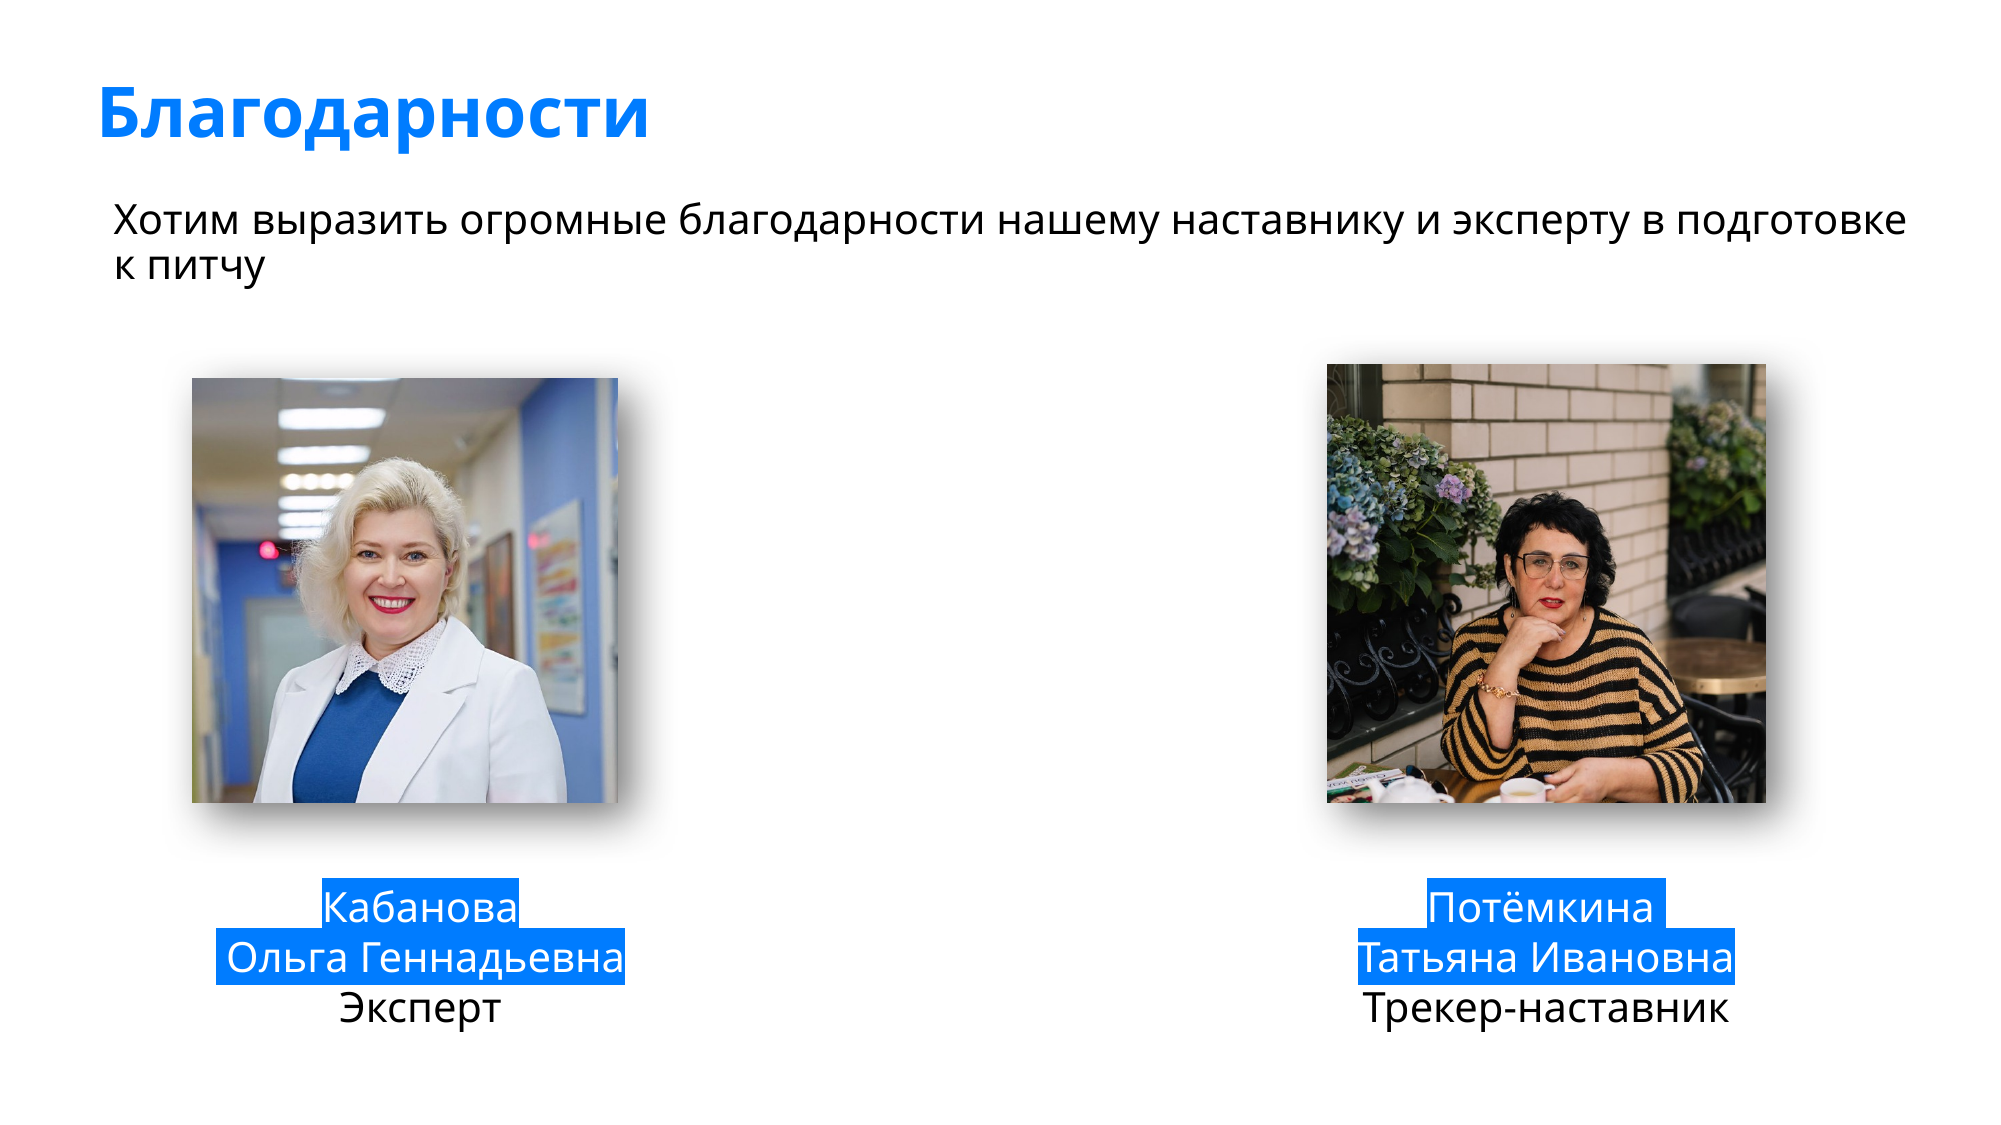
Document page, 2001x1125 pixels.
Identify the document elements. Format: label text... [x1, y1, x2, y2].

text_box Потёмкина Татьяна Ивановна Трекер-наставник [1270, 873, 1822, 1039]
text_box Кабанова Ольга Геннадьевна Эксперт [117, 873, 724, 1039]
text_box Благодарности [81, 69, 1051, 160]
picture [192, 378, 618, 803]
picture [1327, 364, 1766, 803]
list Хотим выразить огромные благодарности нашему наставнику и эксперту в подготовке к питчу [98, 190, 1932, 335]
